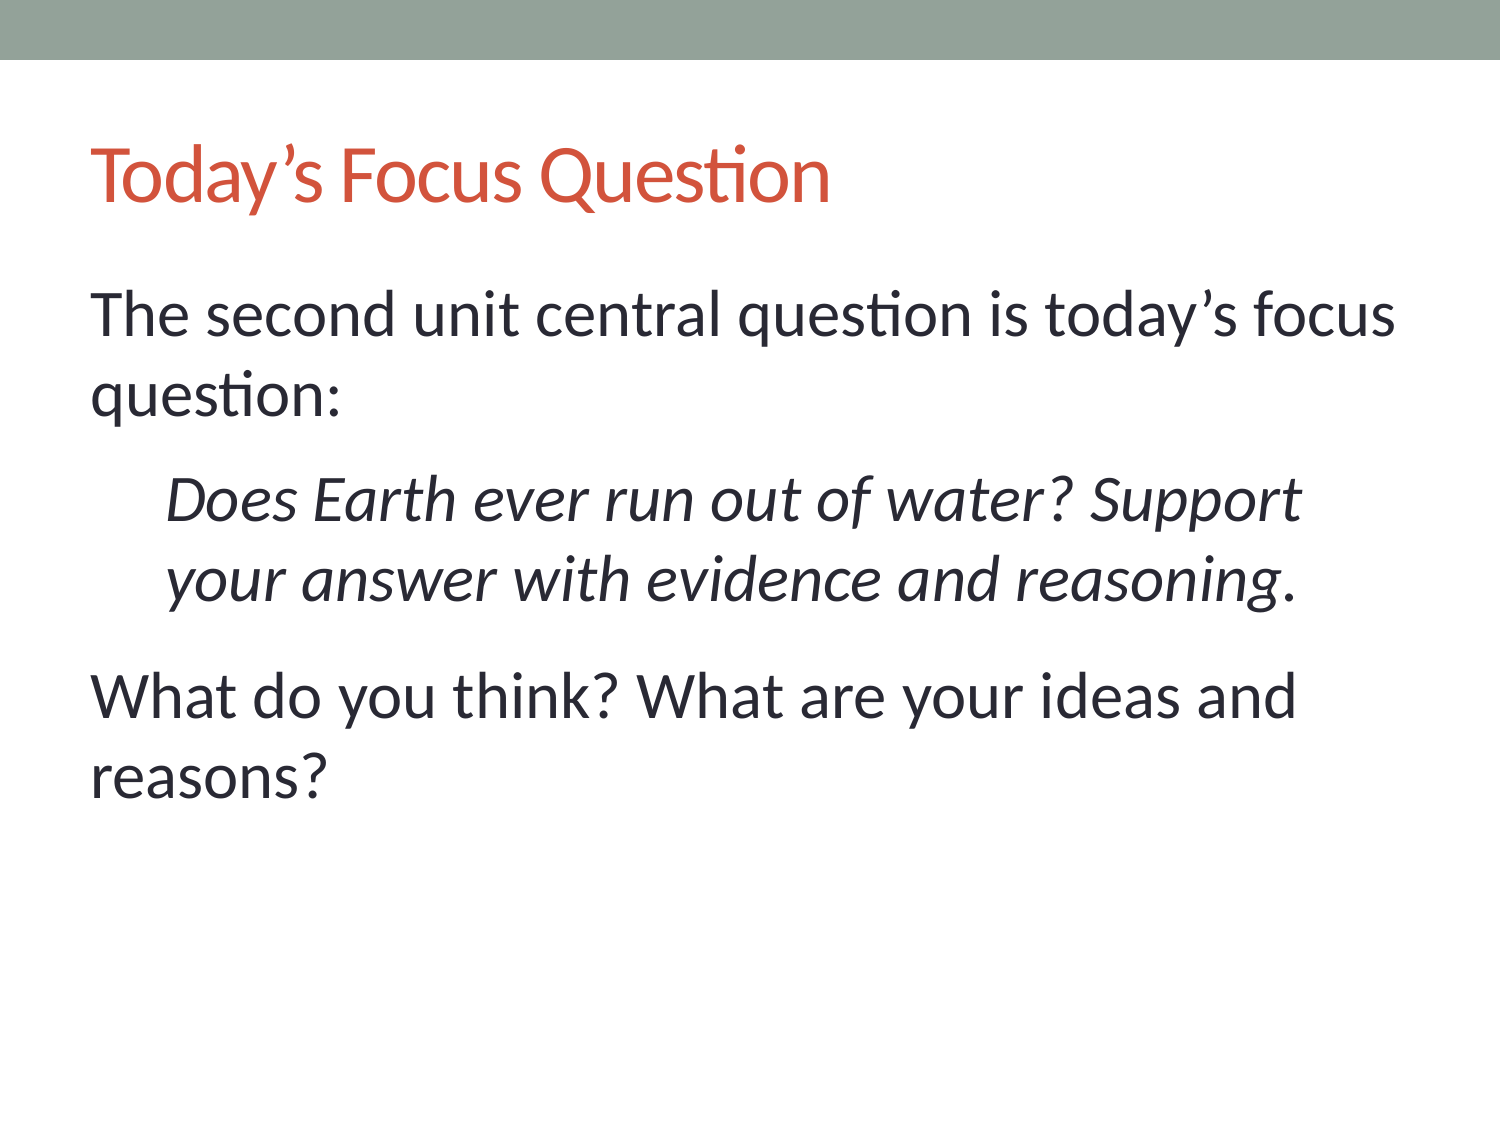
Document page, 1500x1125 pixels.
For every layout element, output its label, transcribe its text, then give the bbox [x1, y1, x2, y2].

title Today’s Focus Question [75, 87, 1425, 250]
list The second unit central question is today’s focus question: Does Earth ever run out of water? Support your answer with evidence and reasoning. What do you think? What are your ideas and reasons? [75, 262, 1425, 1063]
